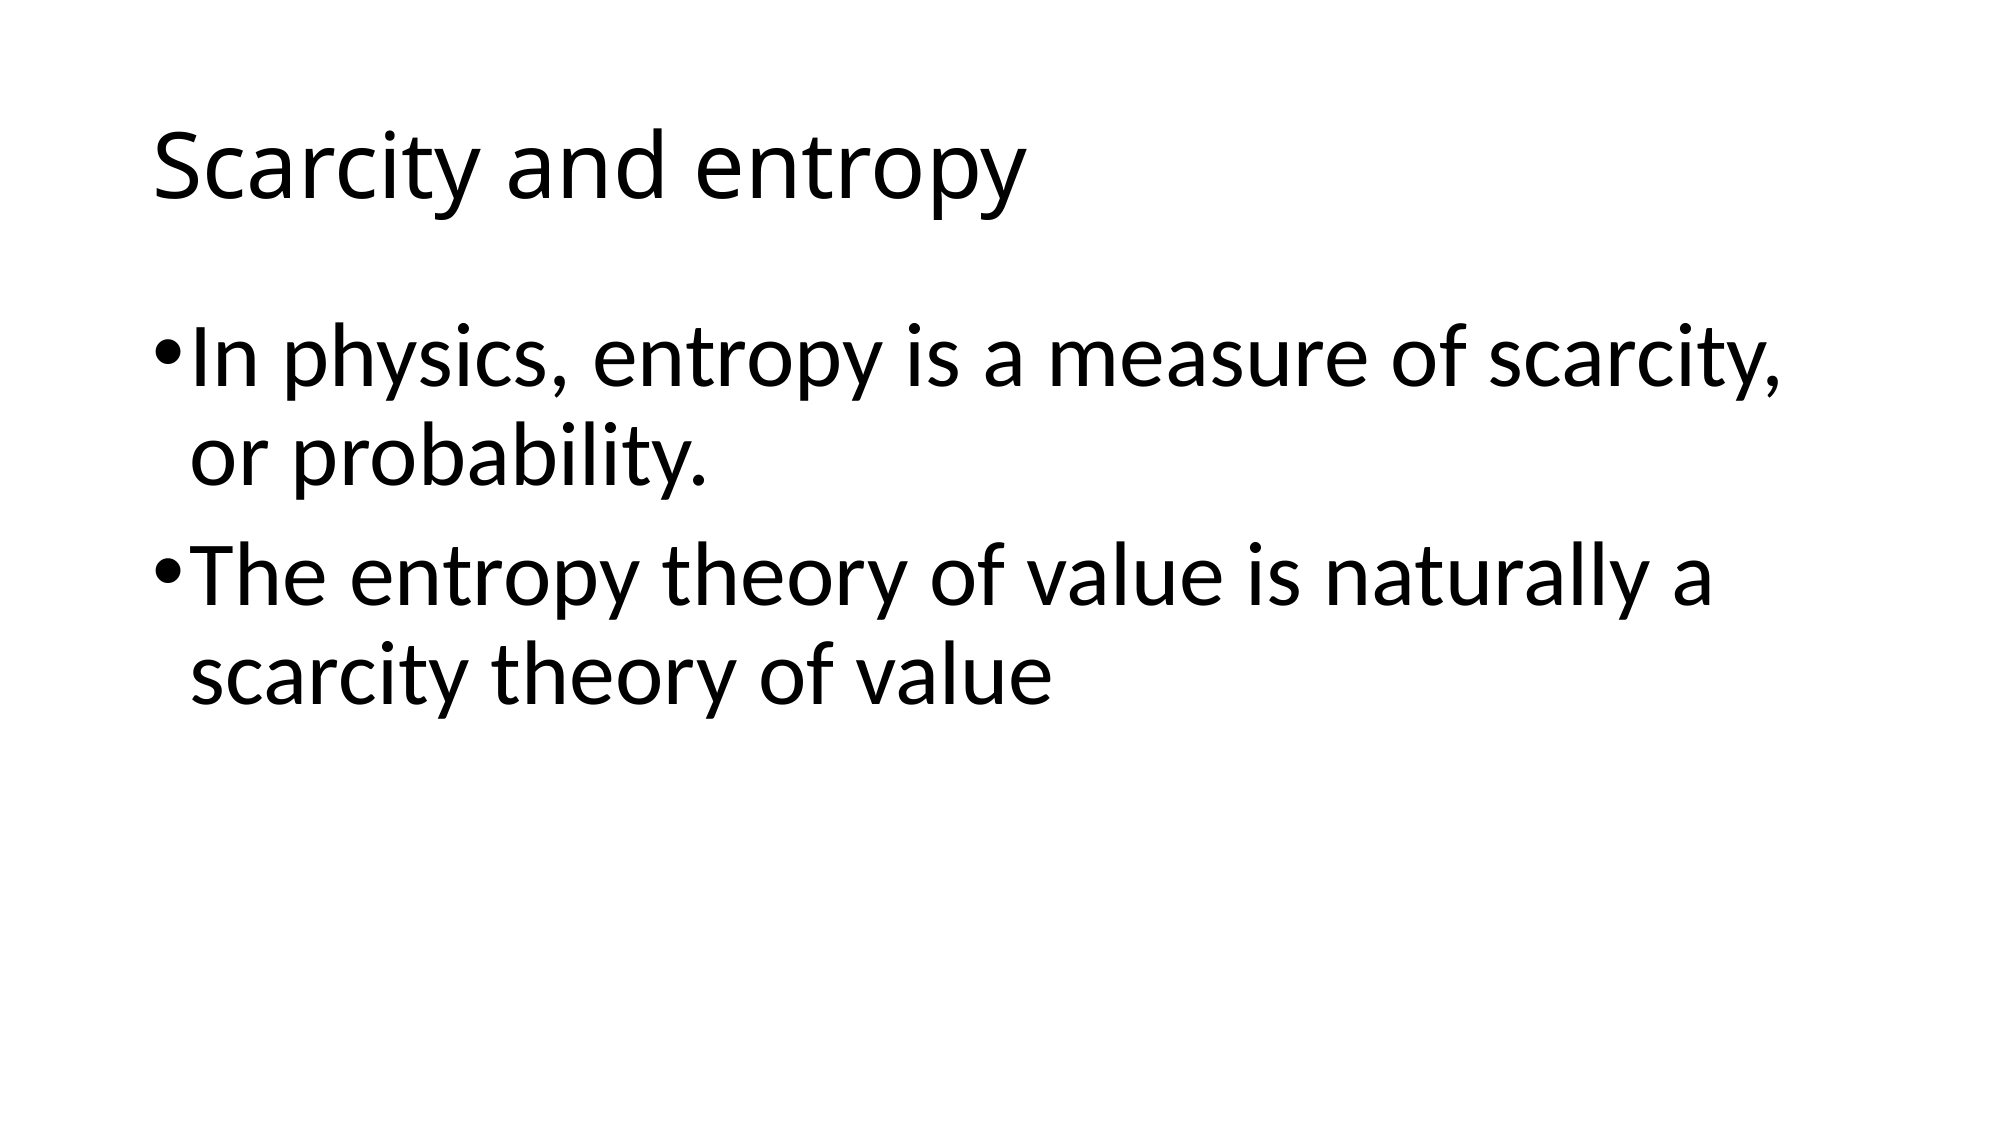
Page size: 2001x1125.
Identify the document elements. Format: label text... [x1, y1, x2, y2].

list In physics, entropy is a measure of scarcity, or probability. The entropy theory of value is naturally a scarcity theory of value [137, 299, 1863, 1014]
title Scarcity and entropy [137, 59, 1863, 278]
